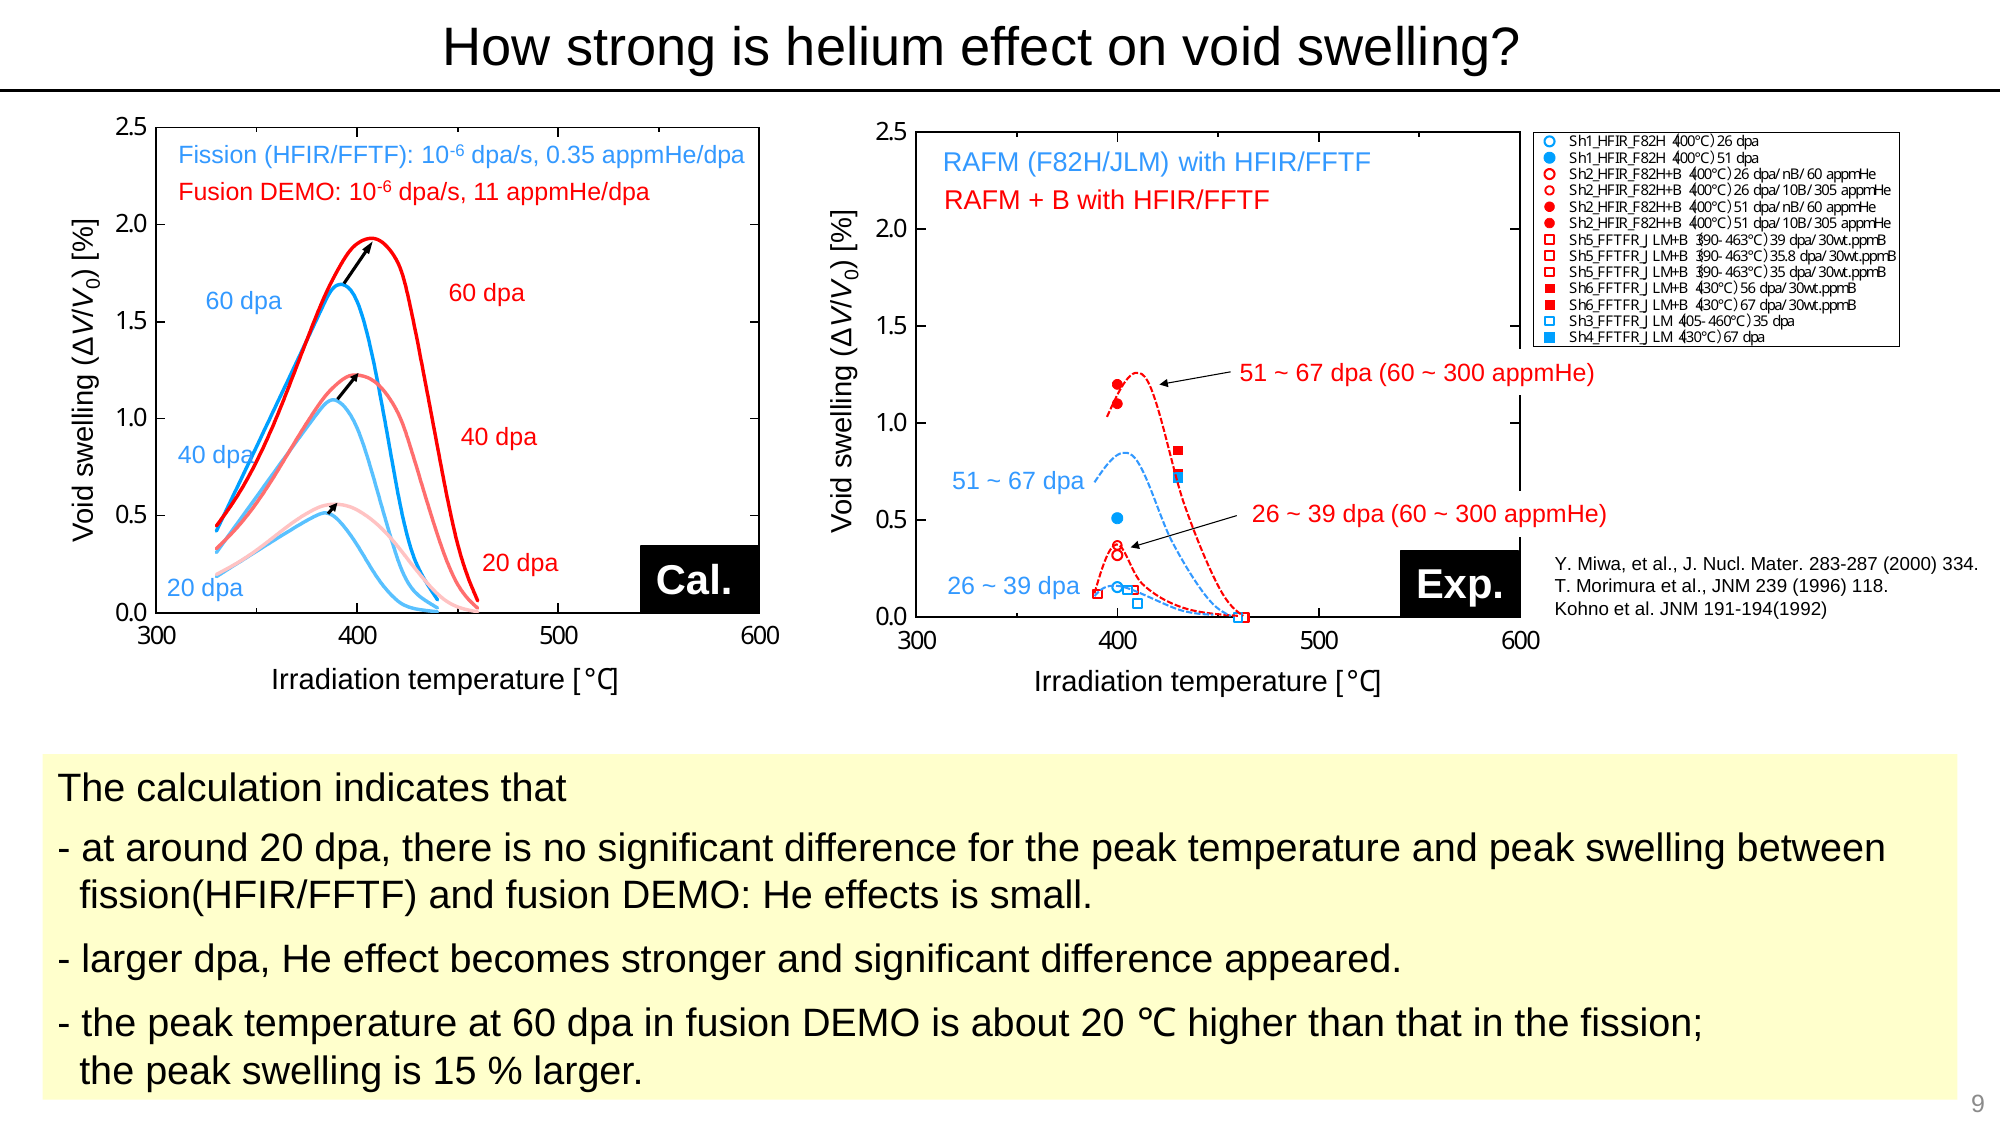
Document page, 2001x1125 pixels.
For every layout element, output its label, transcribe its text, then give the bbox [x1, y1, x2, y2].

picture [55, 94, 800, 714]
text_box The calculation indicates that - at around 20 dpa, there is no significant difference for the peak temperature and peak swelling between fission(HFIR/FFTF) and fusion DEMO: He effects is small. - larger dpa, He effect becomes stronger and significant difference appeared. - the peak temperature at 60 dpa in fusion DEMO is about 20 ℃ higher than that in the fission; the peak swelling is 15 % larger. [42, 754, 1958, 1100]
slide_number 9 [1550, 1072, 2000, 1125]
text_box How strong is helium effect on void swelling? [427, 3, 1575, 84]
picture [813, 99, 1990, 716]
